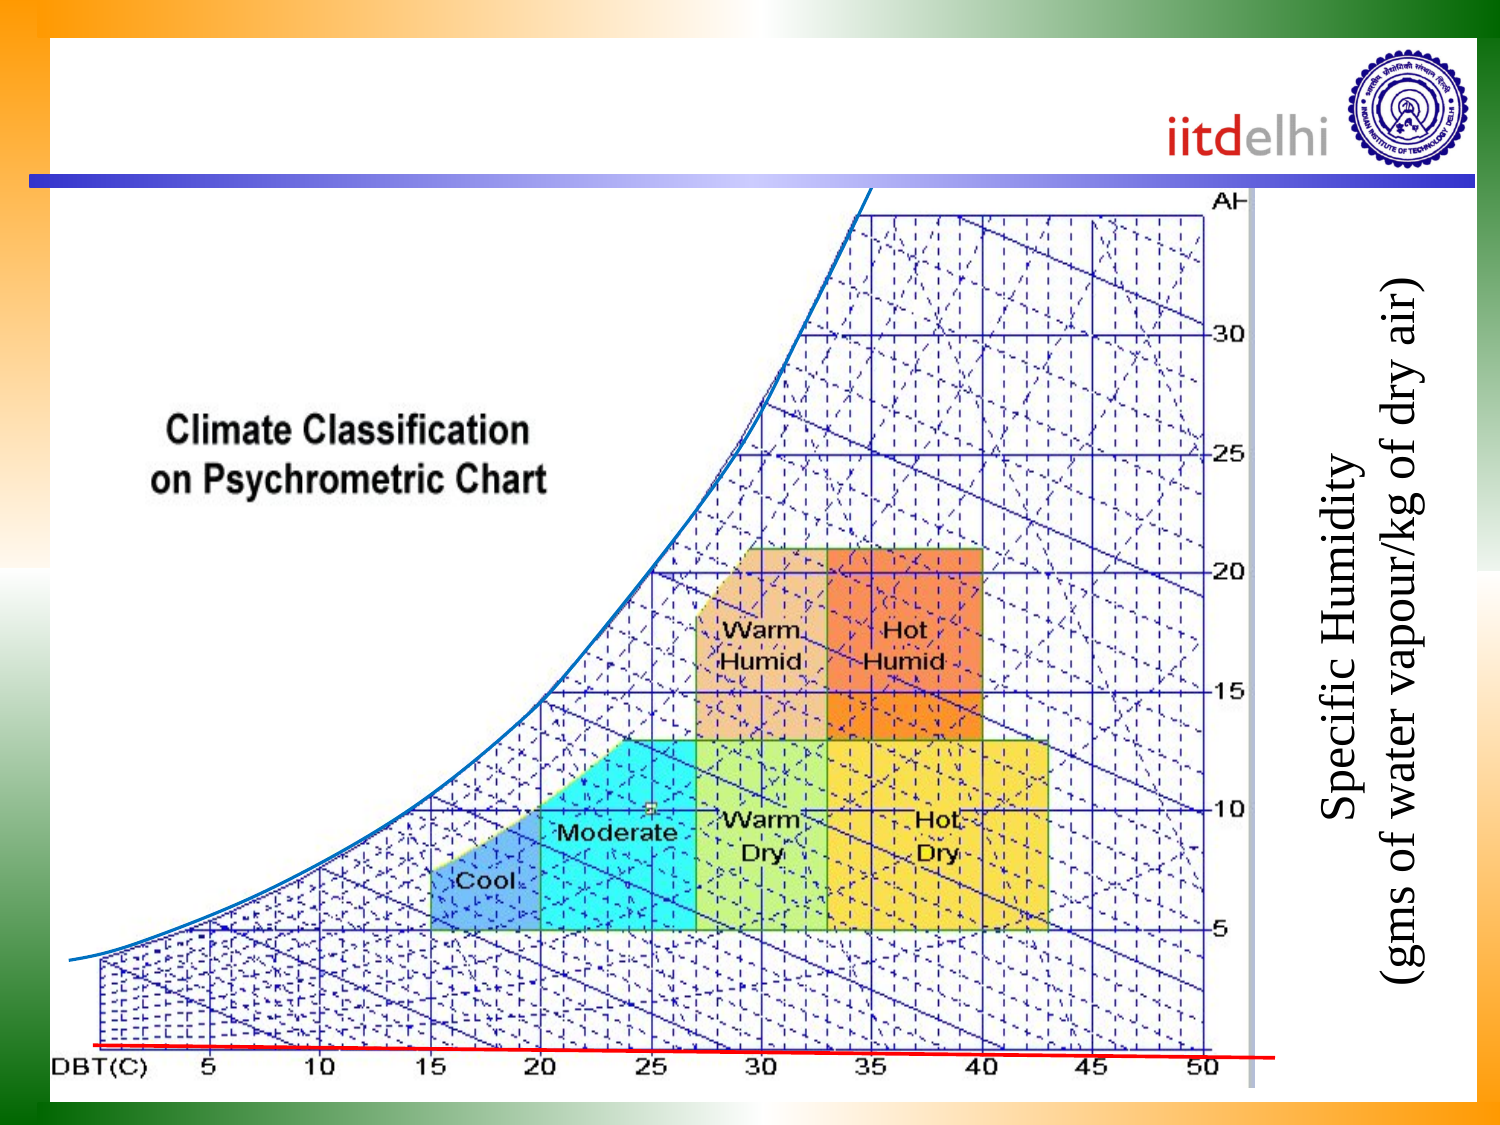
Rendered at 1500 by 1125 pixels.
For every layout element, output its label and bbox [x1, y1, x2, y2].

text_box [0, 0, 1500, 1125]
